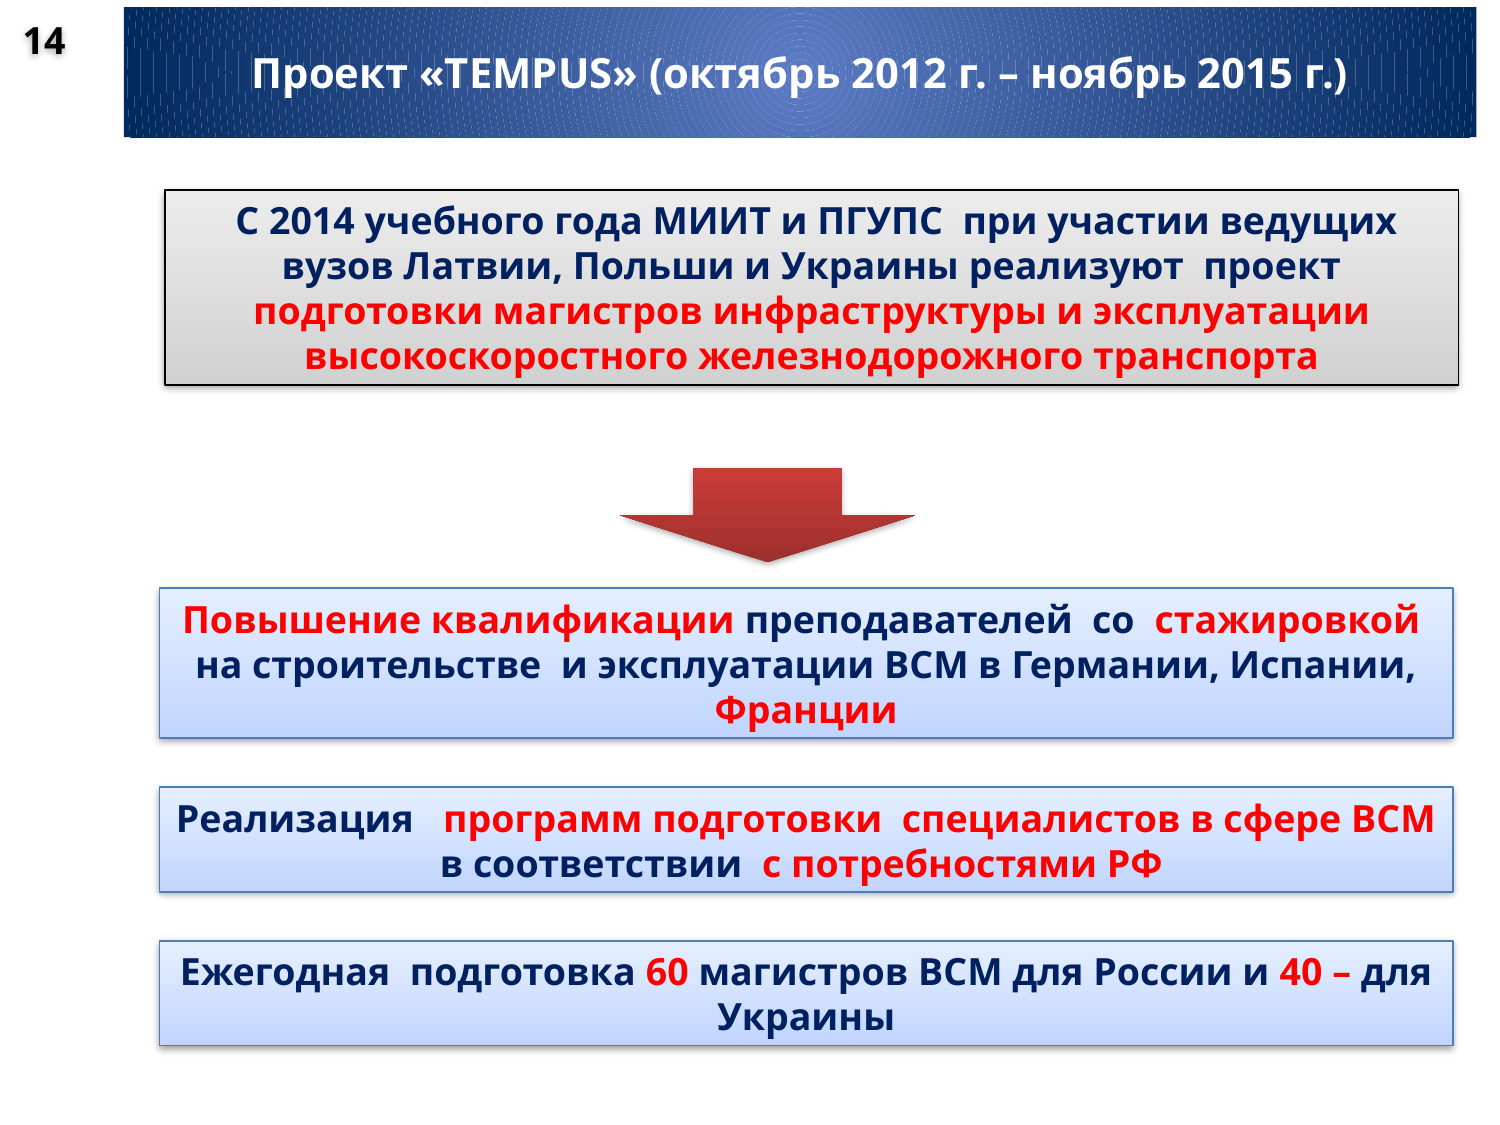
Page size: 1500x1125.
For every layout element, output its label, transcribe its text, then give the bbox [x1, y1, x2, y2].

text_box Повышение квалификации преподавателей со стажировкой на строительстве и эксплуатации ВСМ в Германии, Испании, Франции [159, 587, 1454, 739]
text_box Ежегодная подготовка 60 магистров ВСМ для России и 40 – для Украины [159, 940, 1454, 1046]
slide_number 14 [0, 11, 118, 67]
text_box Проект «TEMPUS» (октябрь 2012 г. – ноябрь 2015 г.) [122, 5, 1479, 139]
text_box [620, 467, 916, 563]
text_box Реализация программ подготовки специалистов в сфере ВСМ в соответствии с потребностями РФ [159, 786, 1454, 893]
text_box С 2014 учебного года МИИТ и ПГУПС при участии ведущих вузов Латвии, Польши и Украины реализуют проект подготовки магистров инфраструктуры и эксплуатации высокоскоростного железнодорожного транспорта [164, 189, 1459, 386]
